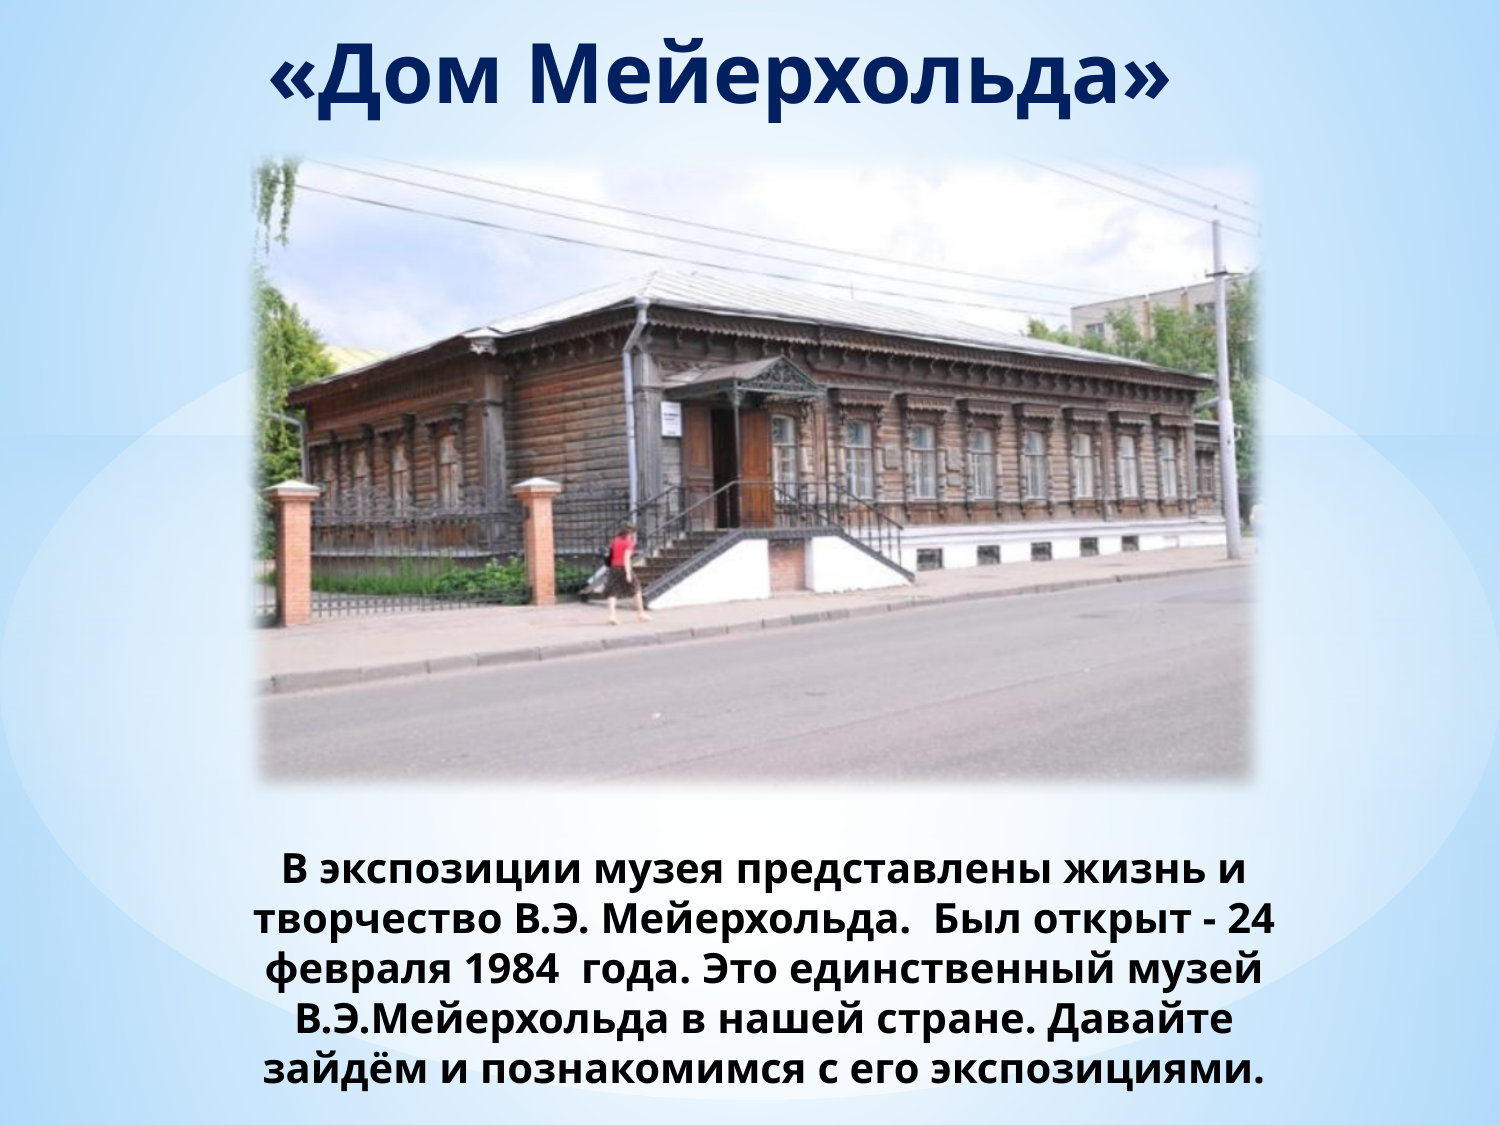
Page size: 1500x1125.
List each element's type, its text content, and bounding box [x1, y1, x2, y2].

picture [241, 148, 1270, 799]
list В экспозиции музея представлены жизнь и творчество В.Э. Мейерхольда. Был открыт - 24 февраля 1984 года. Это единственный музей В.Э.Мейерхольда в нашей стране. Давайте зайдём и познакомимся с его экспозициями. [230, 834, 1299, 1125]
title «Дом Мейерхольда» [242, 30, 1221, 128]
